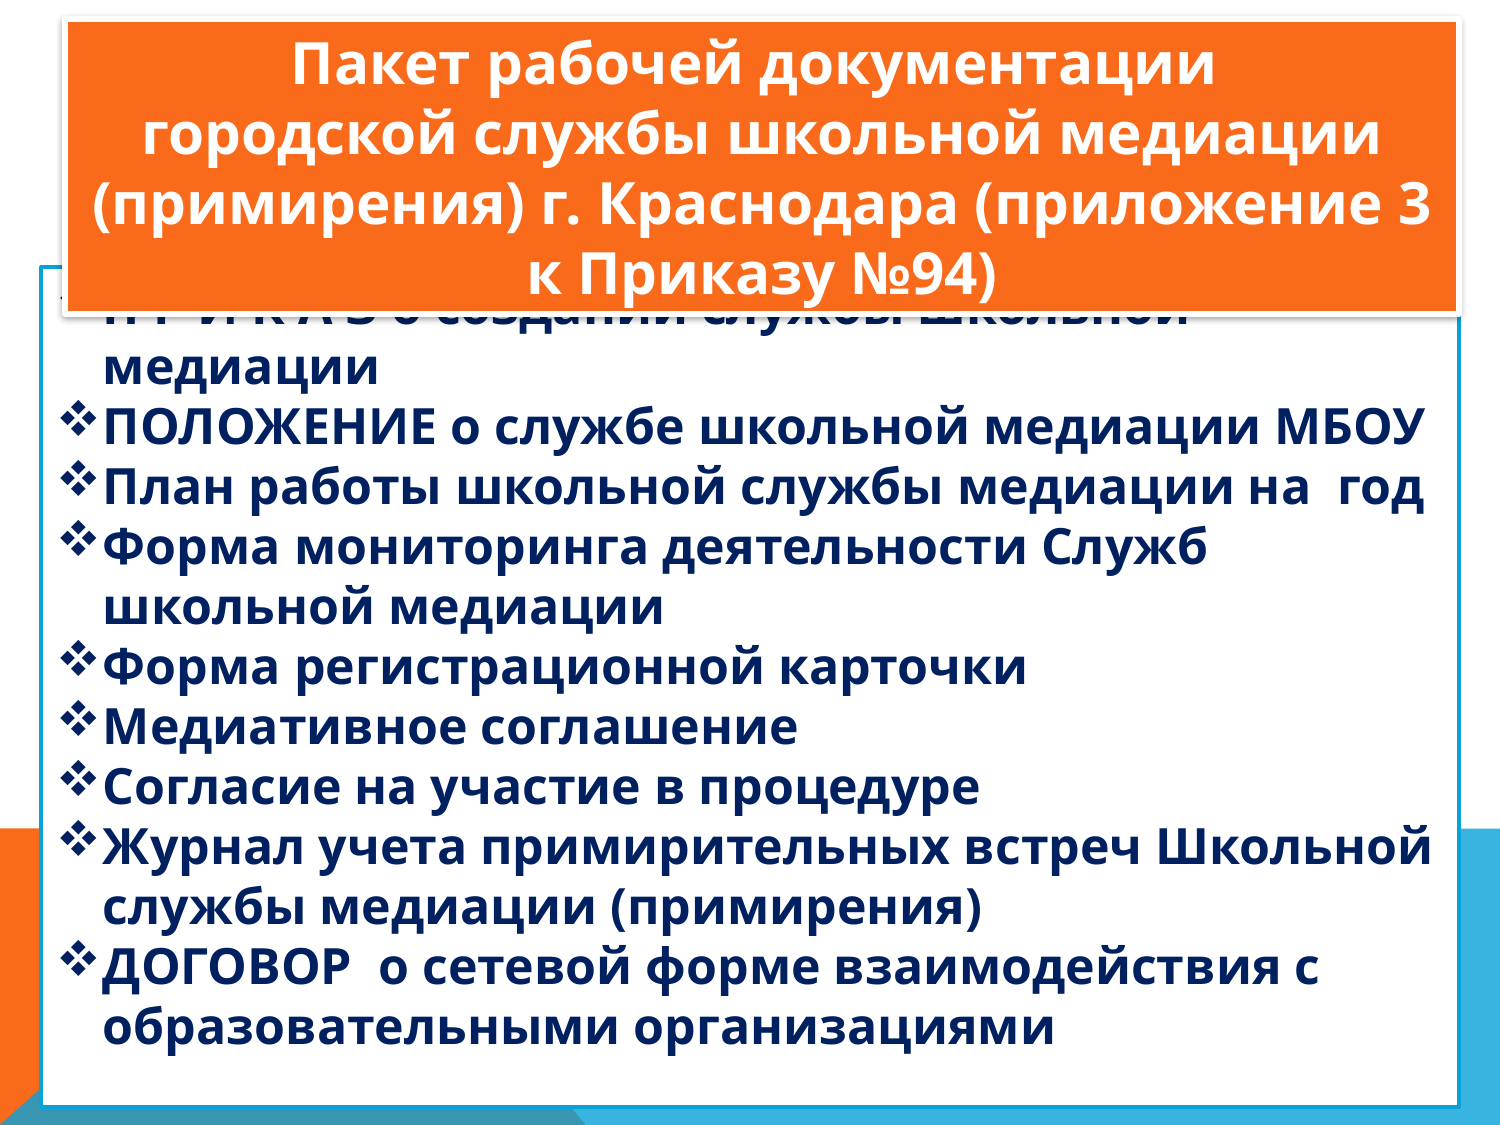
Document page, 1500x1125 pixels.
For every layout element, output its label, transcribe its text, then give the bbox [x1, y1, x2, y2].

text_box П Р И К А З о создании службы школьной медиации ПОЛОЖЕНИЕ о службе школьной медиации МБОУ План работы школьной службы медиации на год Форма мониторинга деятельности Служб школьной медиации Форма регистрационной карточки Медиативное соглашение Согласие на участие в процедуре Журнал учета примирительных встреч Школьной службы медиации (примирения) ДОГОВОР о сетевой форме взаимодействия с образовательными организациями [39, 265, 1461, 1109]
text_box Пакет рабочей документации городской службы школьной медиации (примирения) г. Краснодара (приложение 3 к Приказу №94) [62, 16, 1462, 317]
